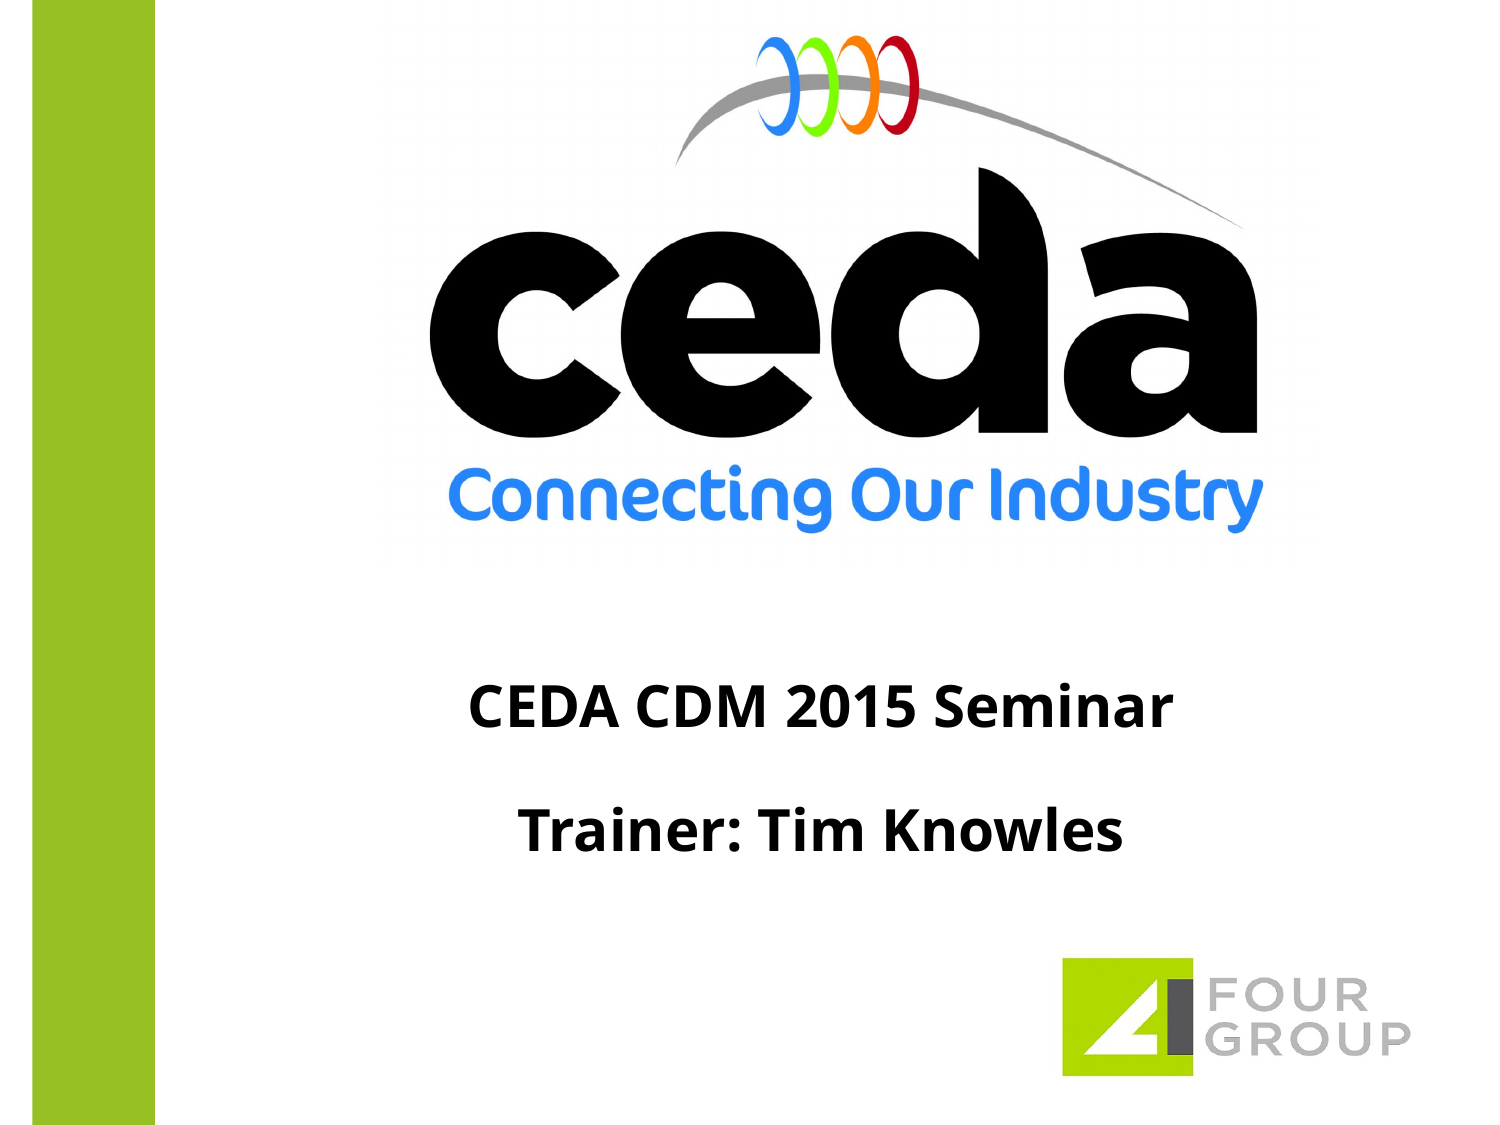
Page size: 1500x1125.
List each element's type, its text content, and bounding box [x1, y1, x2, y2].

picture [1053, 953, 1428, 1080]
picture [372, 0, 1321, 570]
list CEDA CDM 2015 Seminar Trainer: Tim Knowles [217, 619, 1425, 985]
